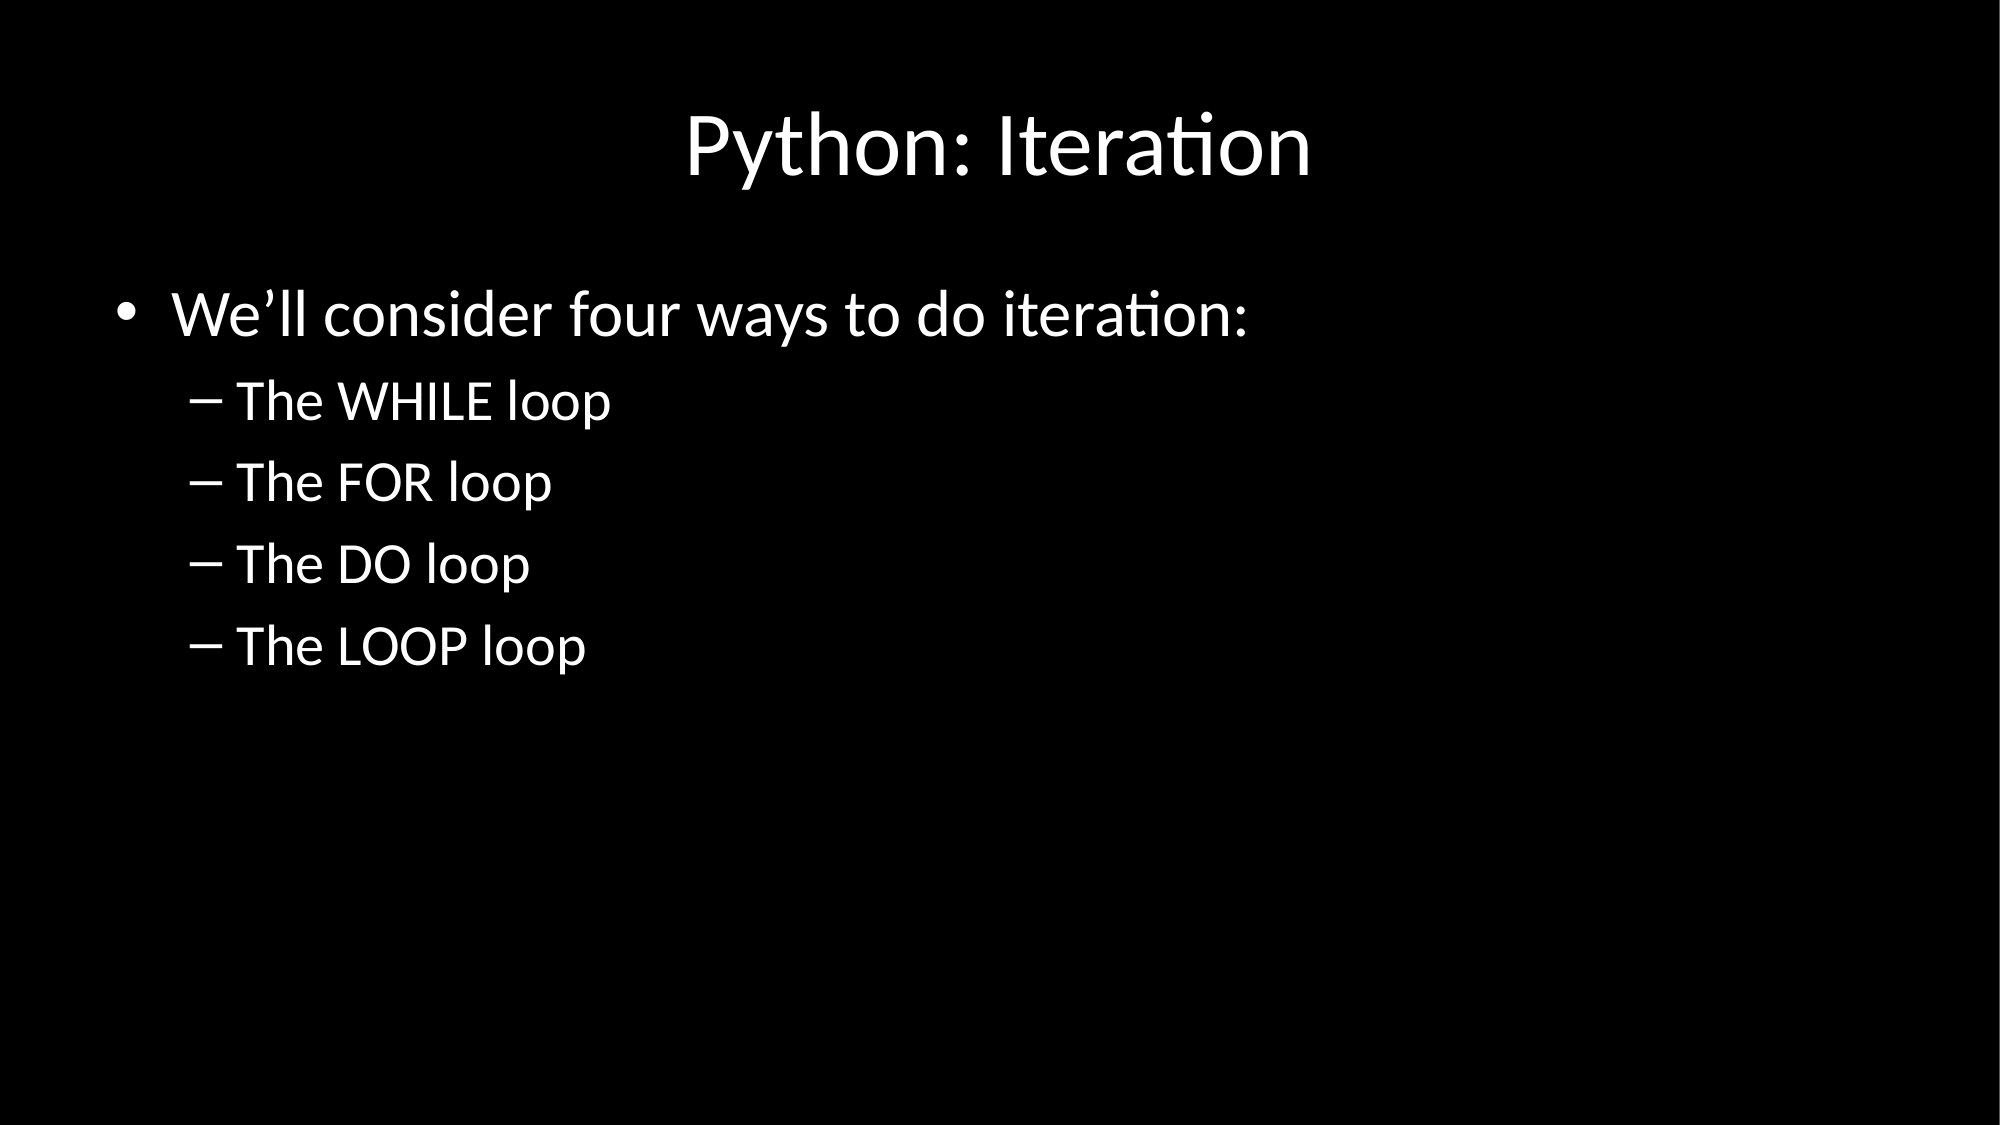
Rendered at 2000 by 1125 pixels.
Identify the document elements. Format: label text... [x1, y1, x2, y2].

title Python: Iteration [99, 45, 1900, 233]
list We’ll consider four ways to do iteration: The WHILE loop The FOR loop The DO loop The LOOP loop [99, 262, 1900, 1005]
